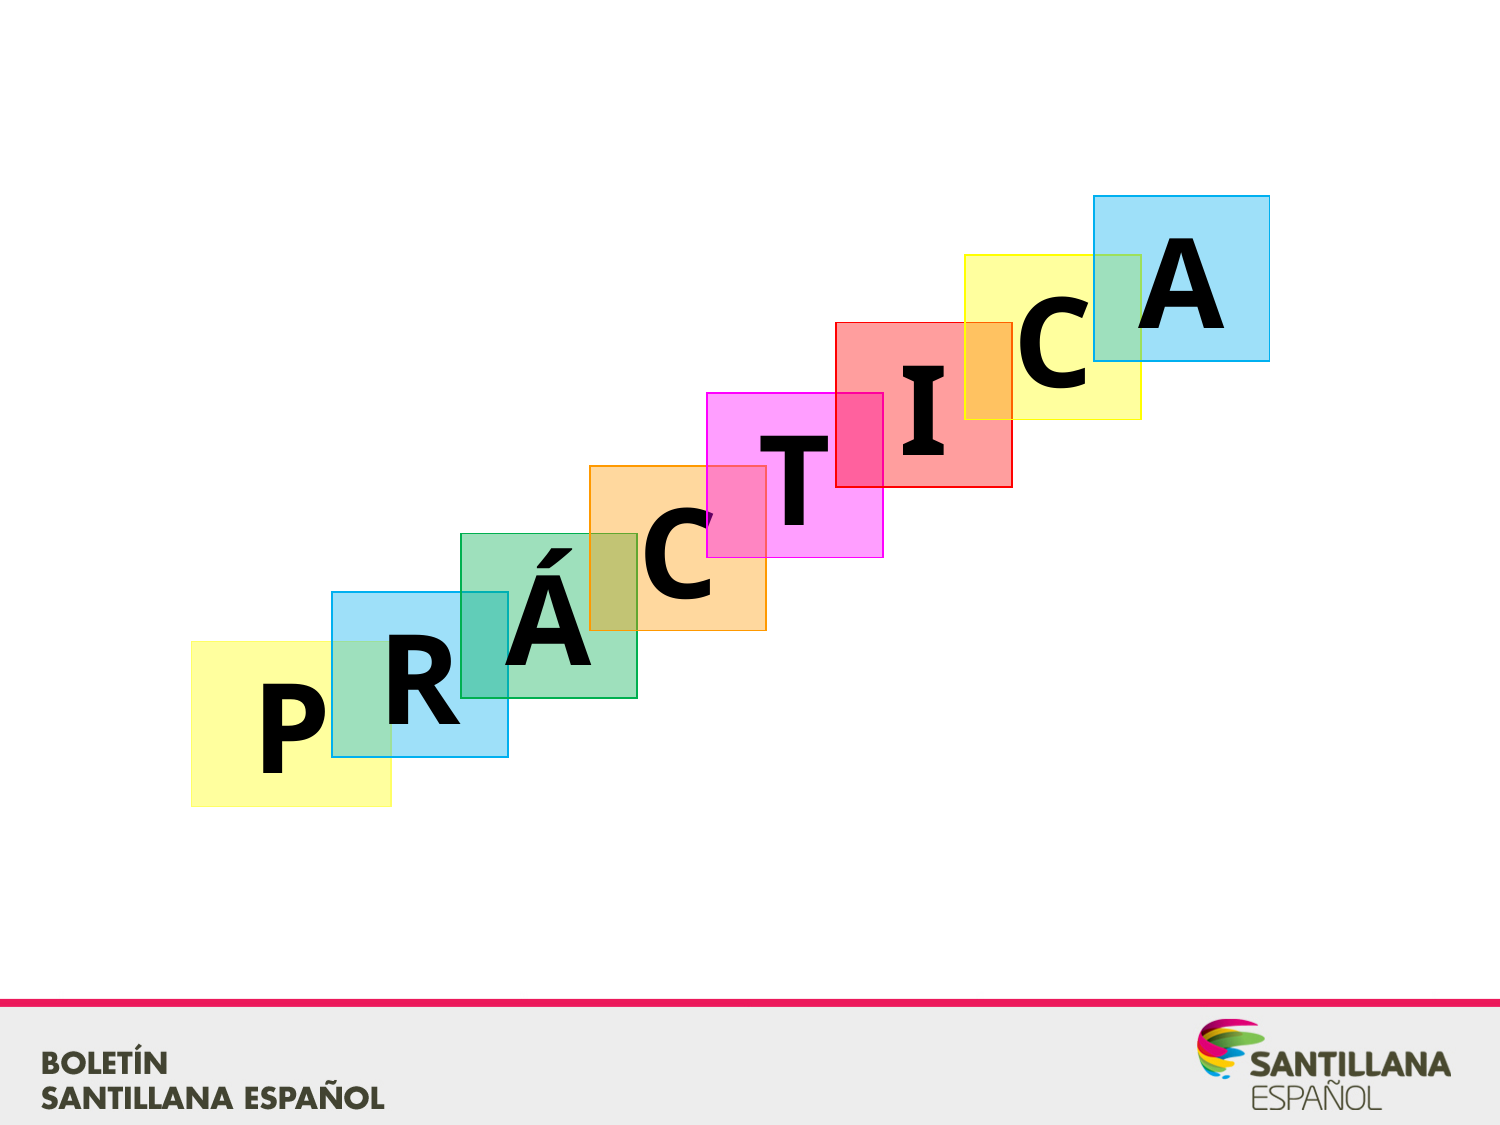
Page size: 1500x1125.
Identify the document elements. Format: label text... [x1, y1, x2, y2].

text_box C [590, 465, 766, 631]
text_box C [965, 254, 1141, 420]
text_box R [332, 592, 508, 757]
text_box T [707, 392, 883, 558]
text_box I [836, 322, 1012, 488]
text_box P [191, 641, 391, 807]
text_box A [1093, 196, 1270, 361]
picture [0, 0, 1500, 1125]
text_box Á [461, 533, 637, 699]
